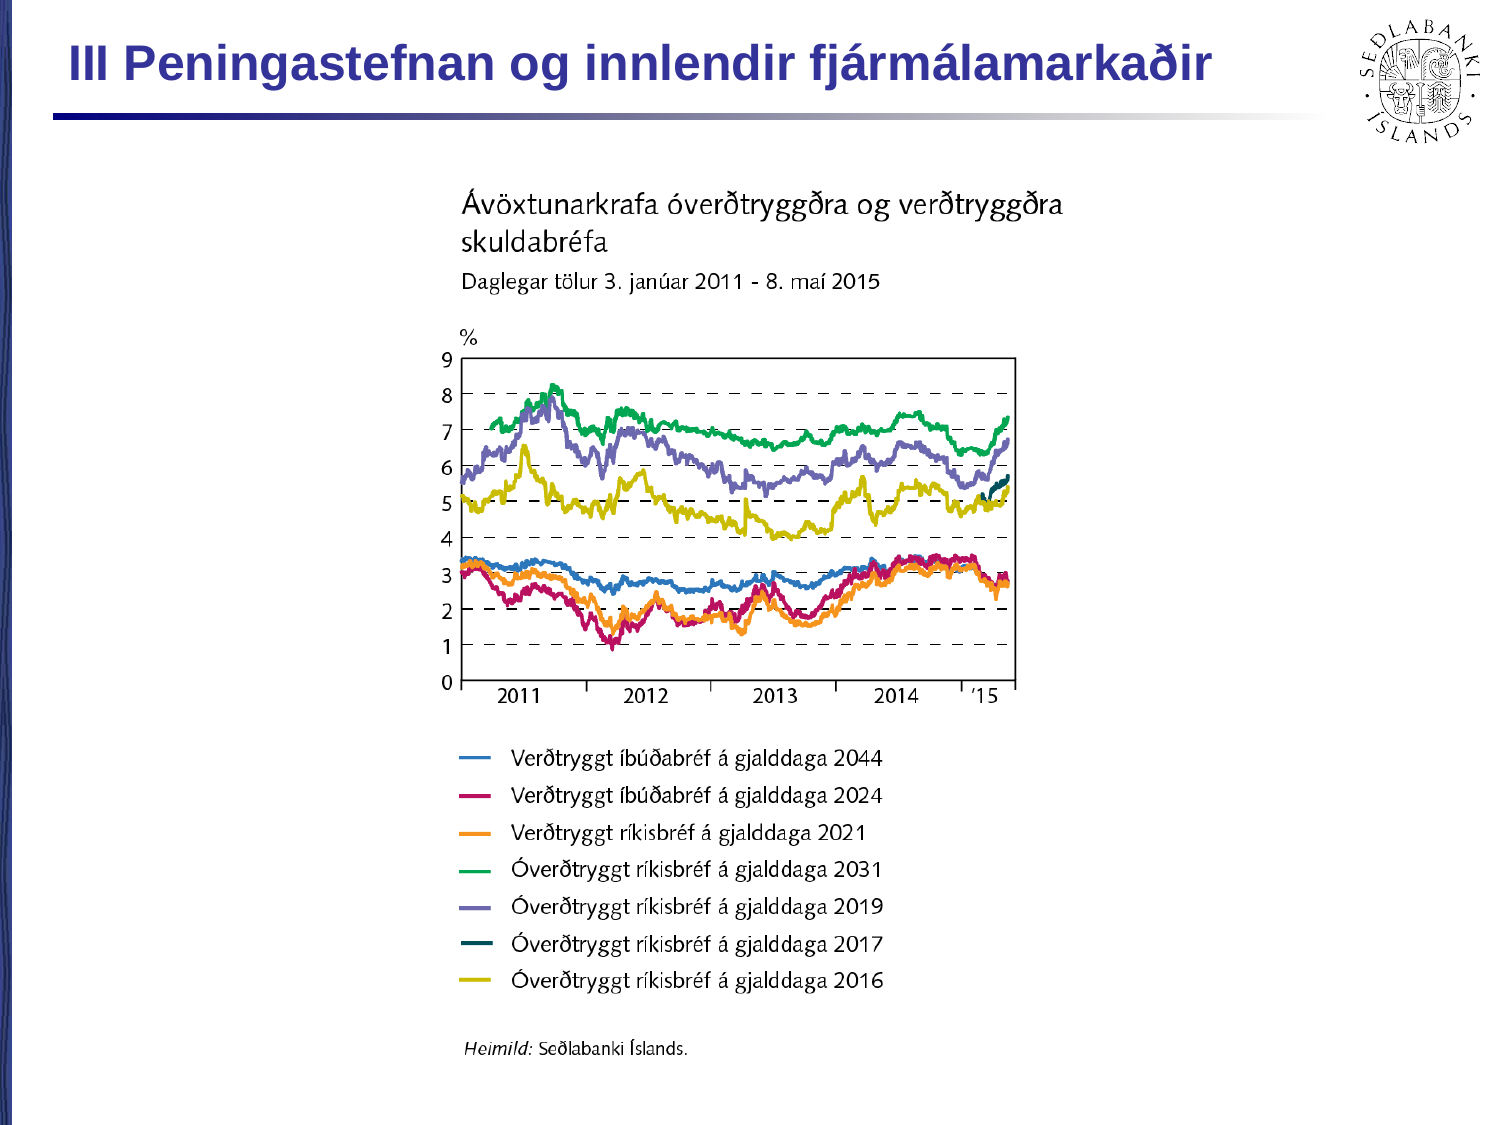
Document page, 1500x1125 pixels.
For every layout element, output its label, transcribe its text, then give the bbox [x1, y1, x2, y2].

picture [1357, 18, 1482, 149]
title III Peningastefnan og innlendir fjármálamarkaðir [52, 10, 1330, 111]
picture [0, 0, 12, 1125]
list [441, 148, 1071, 1059]
